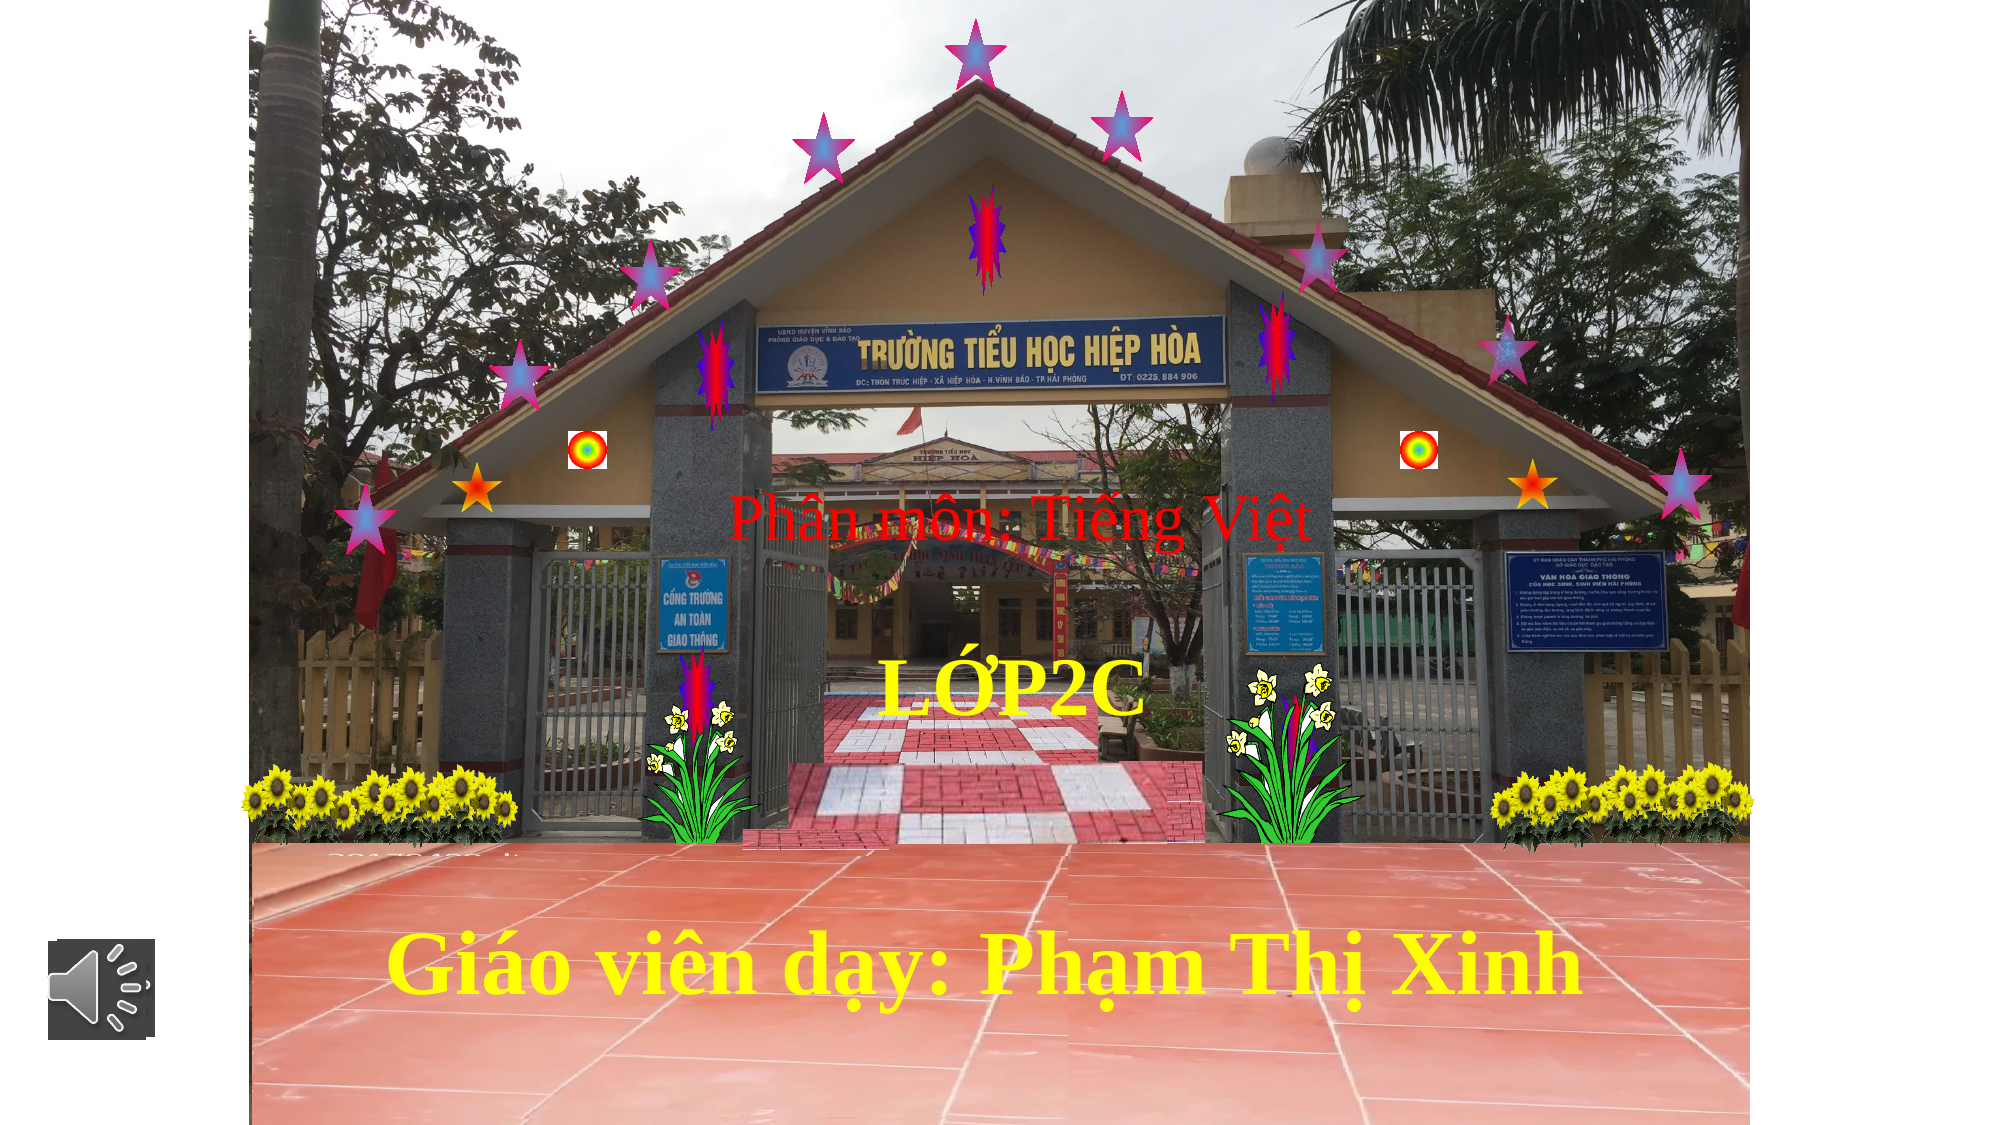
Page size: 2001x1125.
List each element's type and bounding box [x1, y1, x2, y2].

picture [239, 0, 1756, 1125]
picture [47, 937, 157, 1041]
